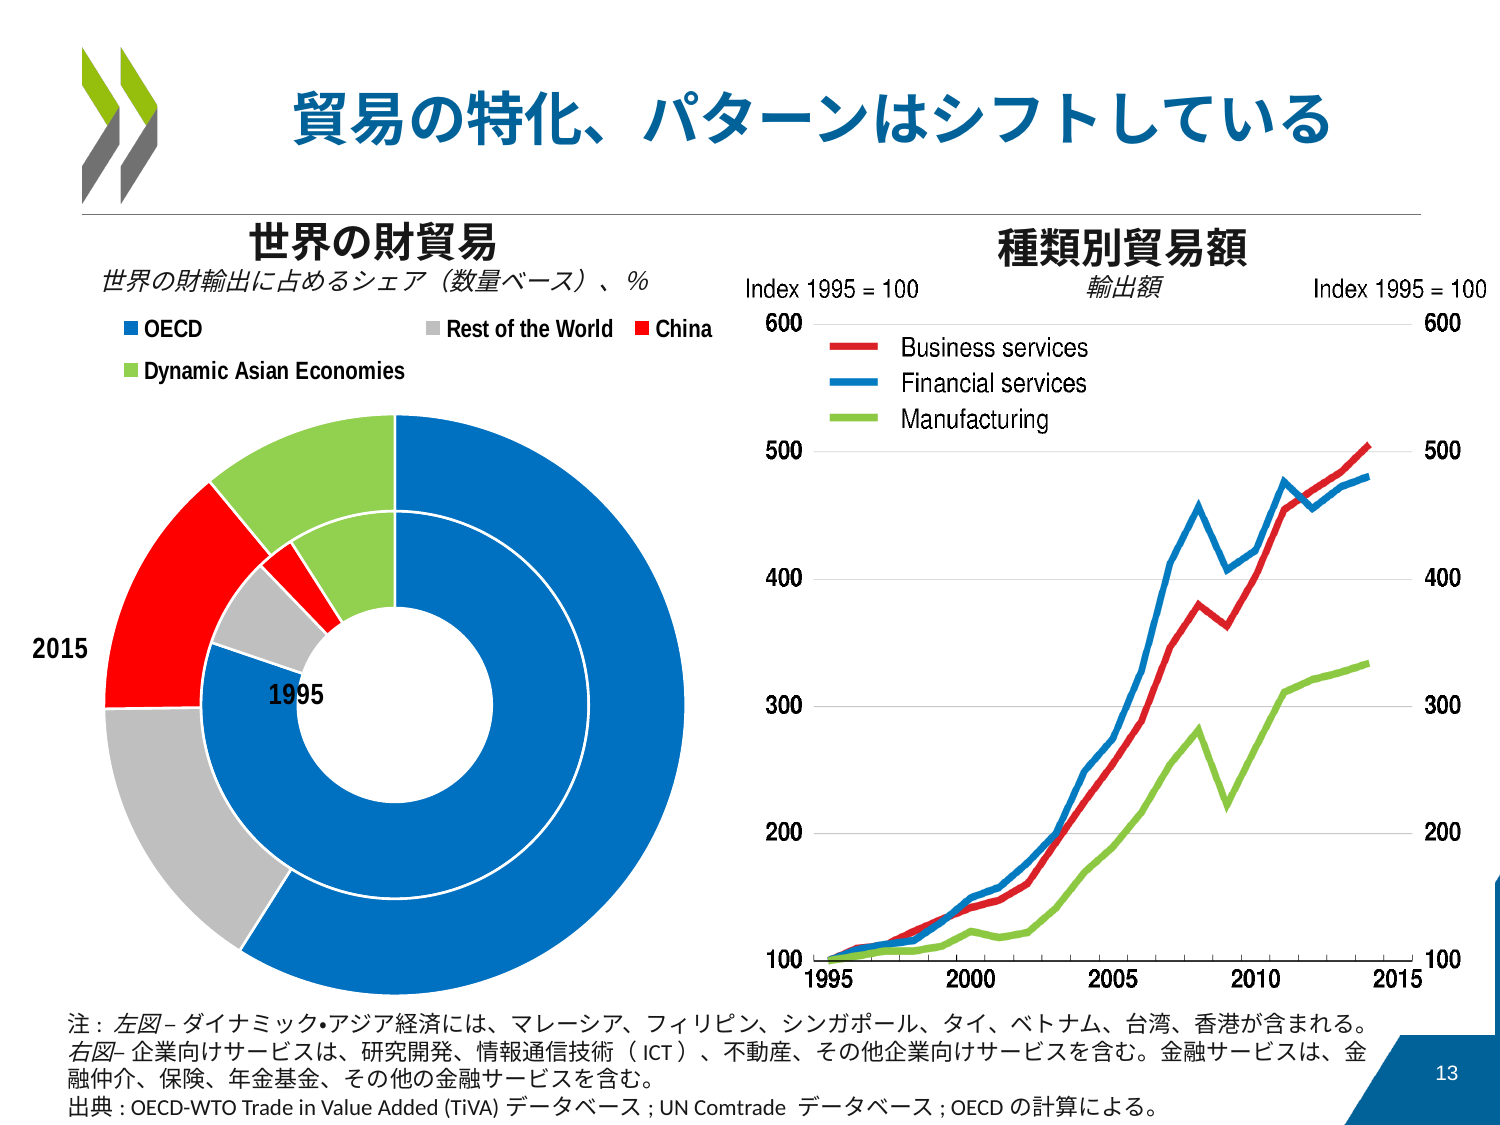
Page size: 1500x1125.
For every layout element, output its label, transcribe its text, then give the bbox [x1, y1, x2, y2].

text_box 世界の財貿易 世界の財輸出に占めるシェア（数量ベース）、％ [0, 208, 790, 277]
text_box 注: 左図 – ダイナミック・アジア経済には、マレーシア、フィリピン、シンガポール、タイ、ベトナム、台湾、香港が含まれる。右図– 企業向けサービスは、研究開発、情報通信技術（ICT）、不動産、その他企業向けサービスを含む。金融サービスは、金融仲介、保険、年金基金、その他の金融サービスを含む。 出典: OECD-WTO Trade in Value Added (TiVA)データベース; UN Comtrade データベース; OECDの計算による。 [53, 1046, 1400, 1125]
slide_number 13 [1417, 1051, 1474, 1092]
picture [737, 274, 1500, 1125]
chart [0, 280, 901, 1042]
text_box 種類別貿易額 輸出額 [790, 214, 1500, 277]
text_box 貿易の特化、パターンはシフトしている [104, 75, 1500, 160]
